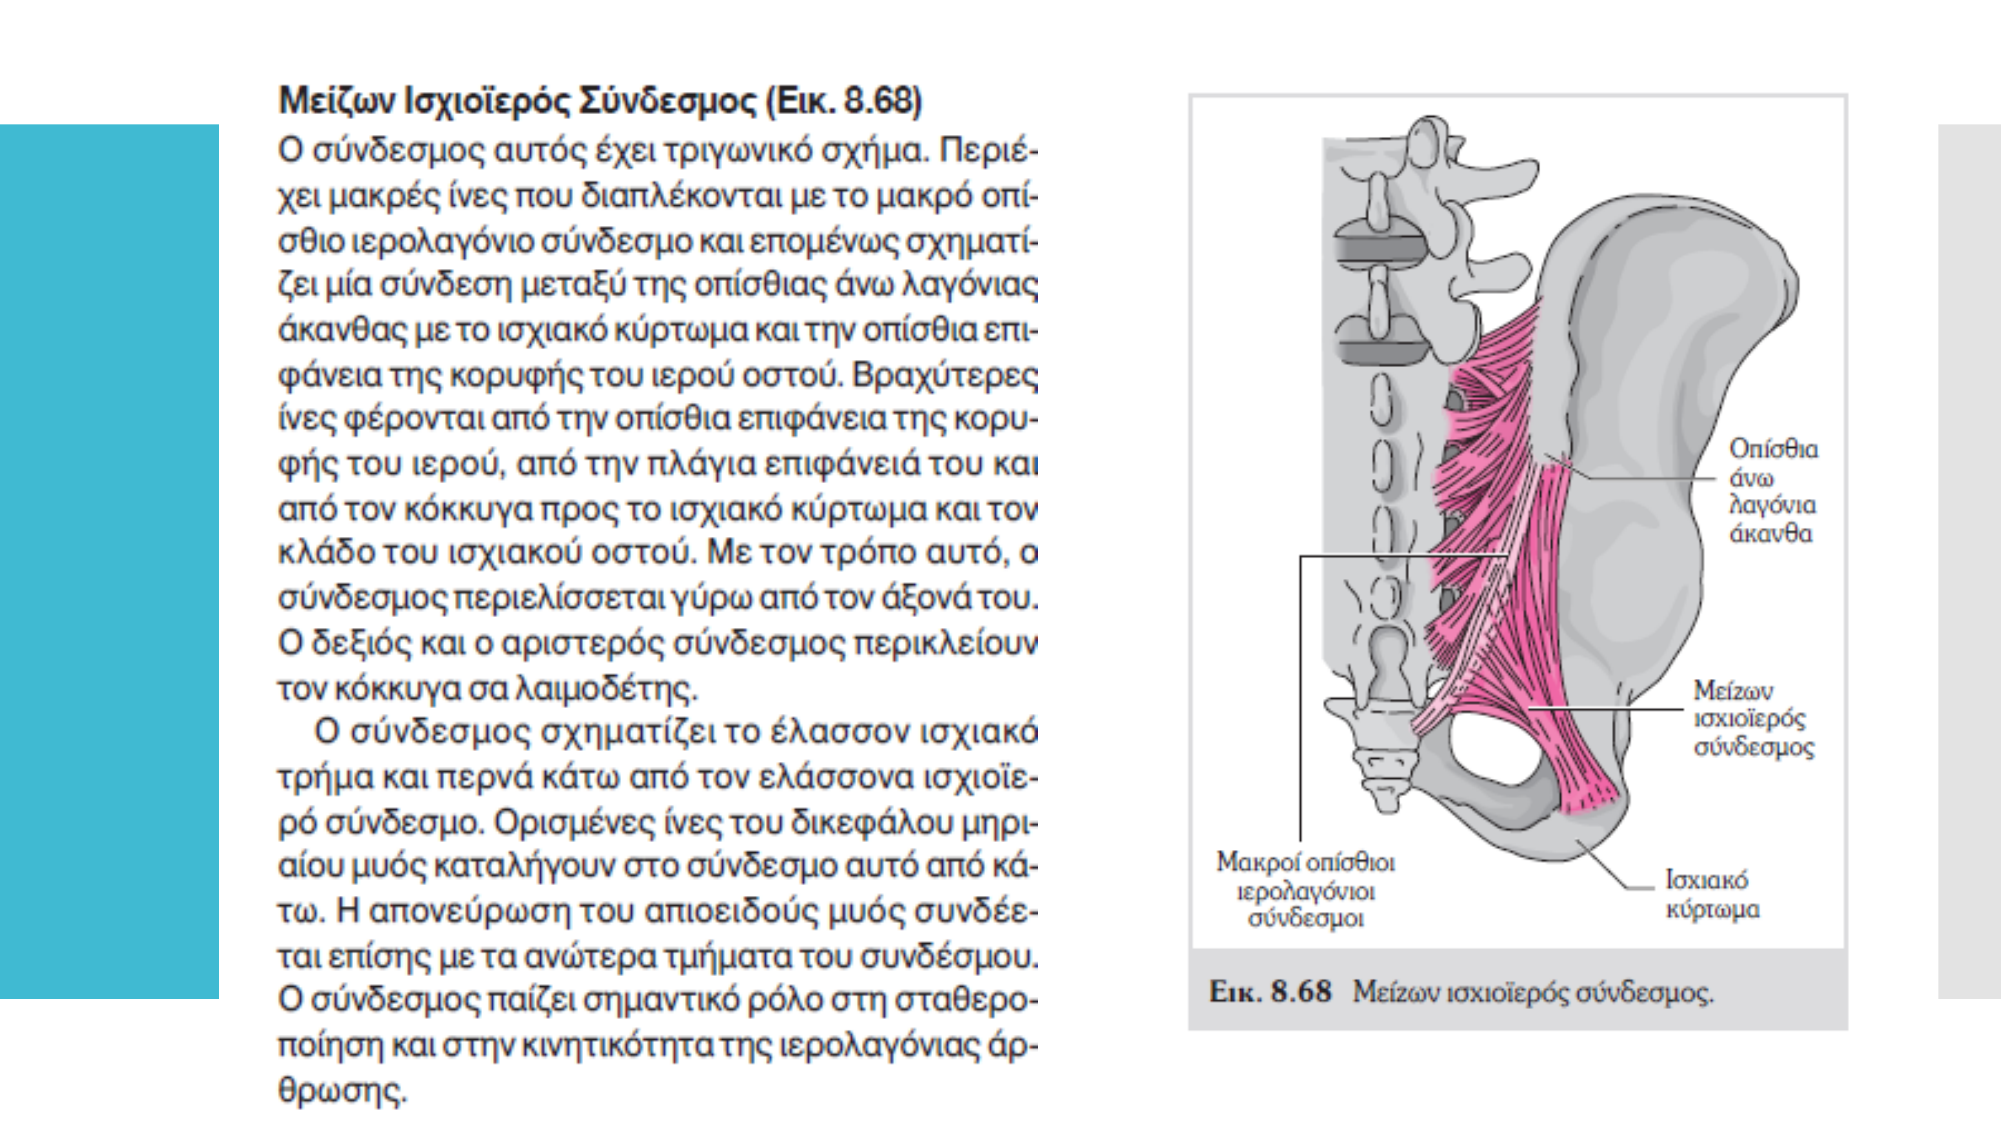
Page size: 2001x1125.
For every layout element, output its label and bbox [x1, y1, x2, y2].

list [219, 71, 1038, 1125]
picture [1160, 76, 1889, 1049]
